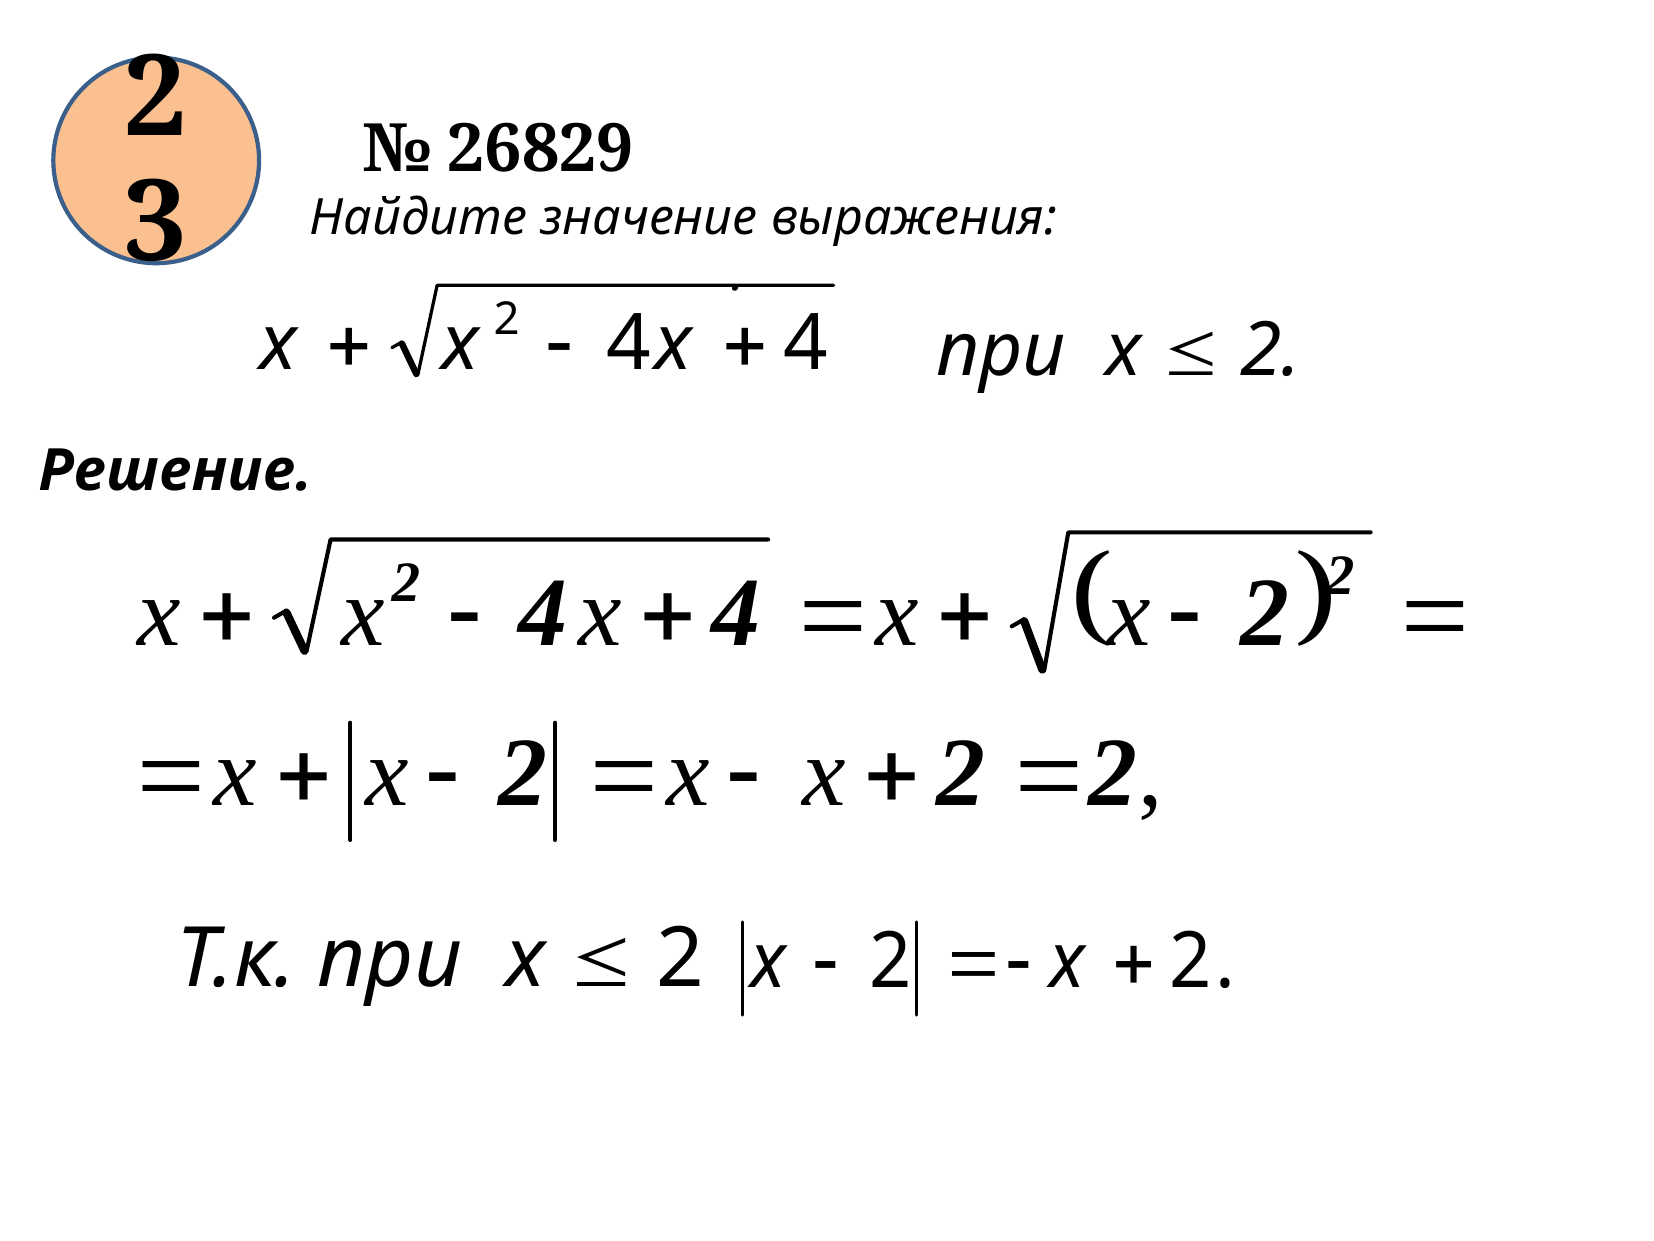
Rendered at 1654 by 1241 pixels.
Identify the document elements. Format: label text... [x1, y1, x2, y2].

text_box Решение. [23, 430, 511, 511]
text_box при х  2. [921, 301, 1453, 400]
text_box Найдите значение выражения: . [295, 182, 1134, 310]
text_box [70, 903, 1375, 1034]
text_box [247, 265, 847, 396]
text_box № 26829 [347, 104, 649, 182]
text_box 23 [51, 55, 262, 266]
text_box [117, 513, 1472, 857]
